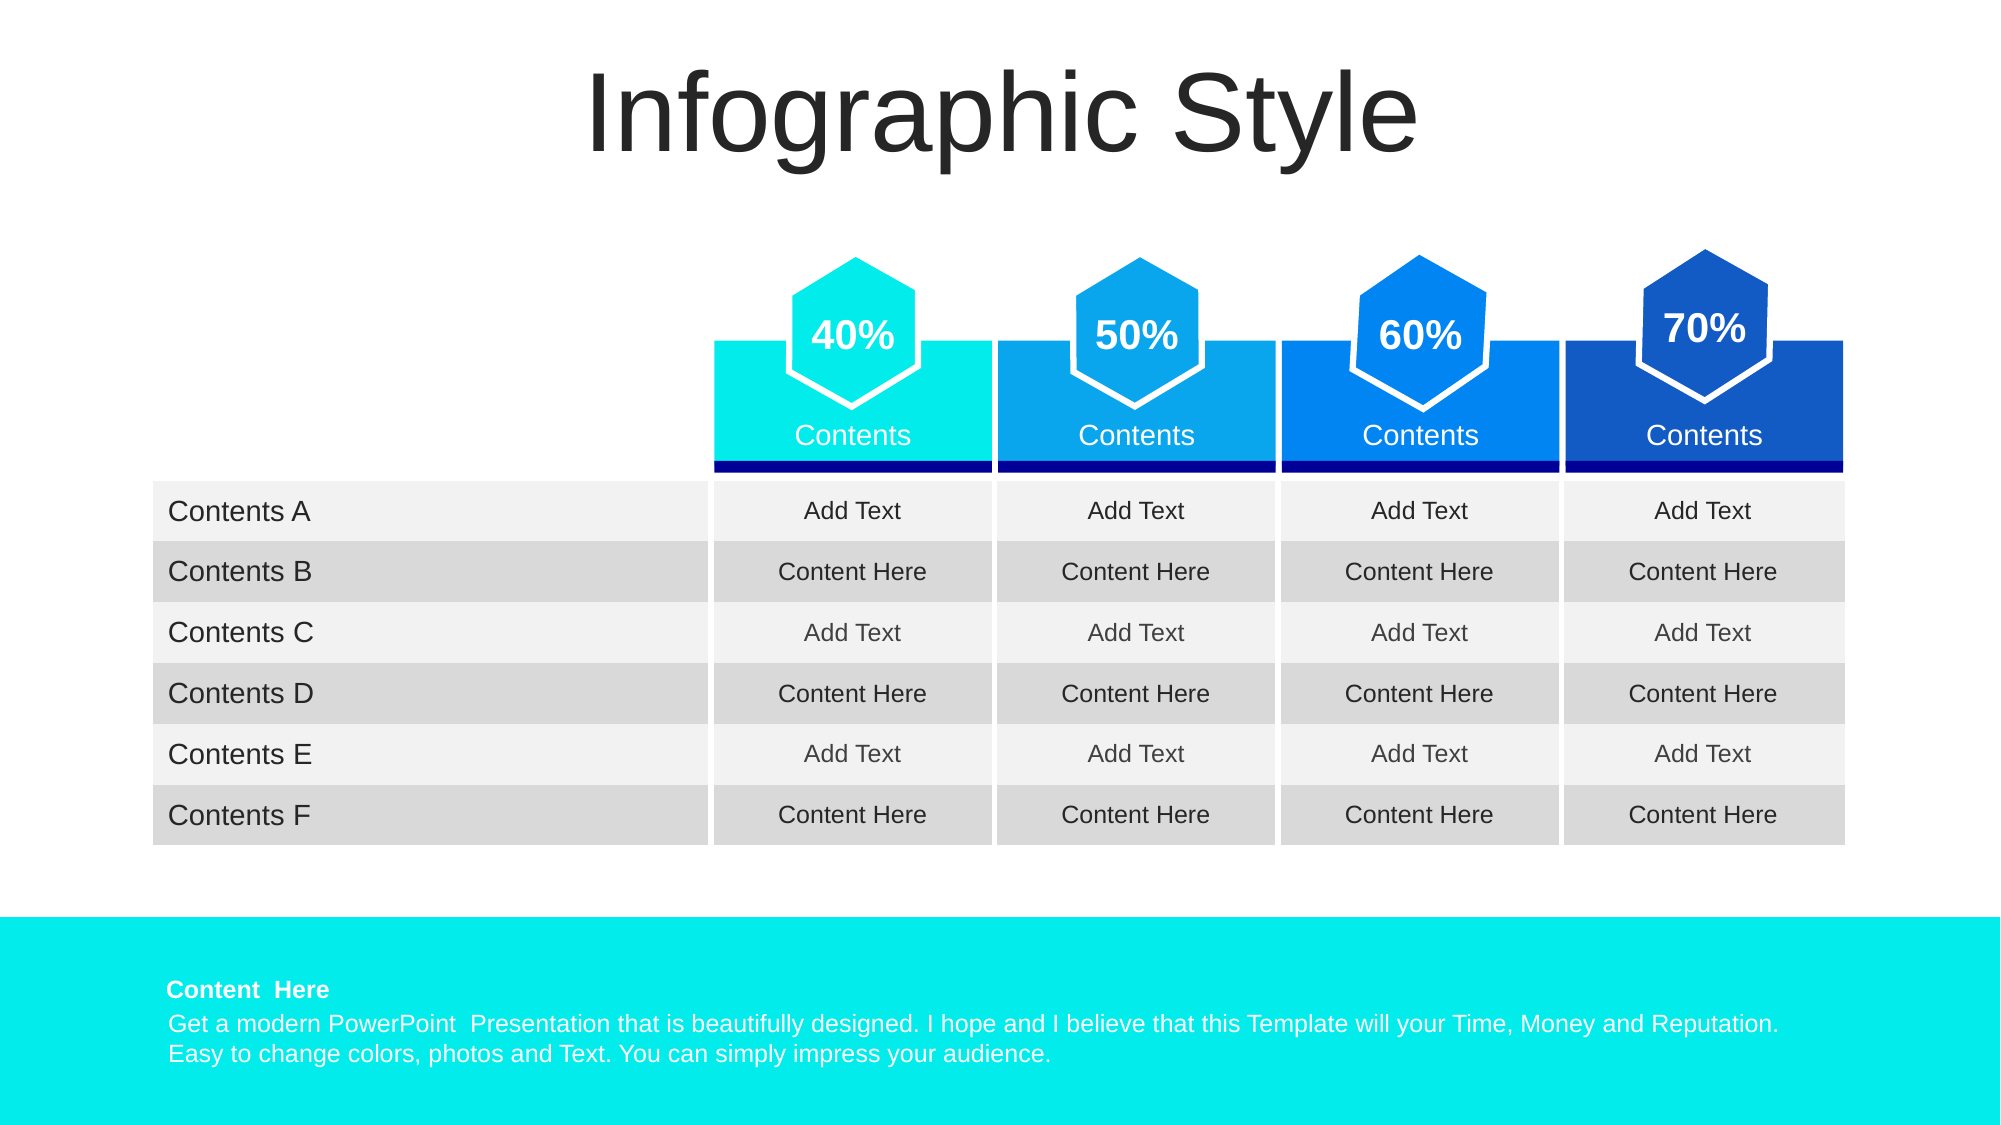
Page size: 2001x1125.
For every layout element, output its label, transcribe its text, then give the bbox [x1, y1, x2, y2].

text_box [788, 251, 920, 408]
table_header Add Text [997, 481, 1275, 541]
table_cell Add Text [1564, 724, 1845, 785]
text_box [713, 460, 993, 474]
table_cell Content Here [997, 541, 1275, 602]
table_cell Content Here [1281, 663, 1559, 724]
table_cell Contents D [153, 663, 708, 724]
table_cell Add Text [1281, 724, 1559, 785]
text_box Contents [1616, 408, 1793, 459]
table_cell Content Here [997, 785, 1275, 845]
text_box [713, 340, 993, 460]
text_box [1351, 249, 1491, 408]
text_box 60% [1357, 300, 1484, 366]
text_box 40% [790, 300, 917, 366]
table_cell Contents B [153, 541, 708, 602]
table_cell Add Text [997, 724, 1275, 785]
table_cell Contents F [153, 785, 708, 845]
table_cell Add Text [1564, 602, 1845, 663]
table_cell Add Text [1281, 602, 1559, 663]
text_box Contents [1048, 408, 1226, 459]
text_box [1281, 460, 1561, 474]
table_cell Content Here [997, 663, 1275, 724]
text_box [0, 916, 2000, 1125]
text_box Contents [1332, 408, 1510, 459]
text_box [151, 965, 1849, 1077]
table_cell Add Text [714, 602, 992, 663]
text_box [1565, 340, 1844, 460]
table_cell Content Here [1564, 785, 1845, 845]
table_cell Content Here [714, 785, 992, 845]
text_box 50% [1073, 300, 1201, 366]
list Infographic Style [53, 55, 1952, 175]
table_cell Add Text [714, 724, 992, 785]
text_box Contents [764, 408, 942, 459]
table_cell Content Here [1564, 663, 1845, 724]
table_cell Contents C [153, 602, 708, 663]
text_box [997, 460, 1277, 474]
table_cell Contents E [153, 724, 708, 785]
table_header Contents A [153, 481, 708, 541]
table_cell Content Here [714, 541, 992, 602]
text_box 70% [1641, 293, 1768, 359]
table_header Add Text [1564, 481, 1845, 541]
table_cell Add Text [997, 602, 1275, 663]
table_cell Content Here [1281, 785, 1559, 845]
text_box [1071, 252, 1203, 408]
table_cell Content Here [1281, 541, 1559, 602]
text_box [1565, 460, 1844, 474]
table_cell Content Here [714, 663, 992, 724]
text_box [997, 340, 1277, 460]
text_box [1281, 340, 1561, 460]
table_header Add Text [1281, 481, 1559, 541]
text_box [1637, 244, 1773, 403]
table_header Add Text [714, 481, 992, 541]
table_cell Content Here [1564, 541, 1845, 602]
